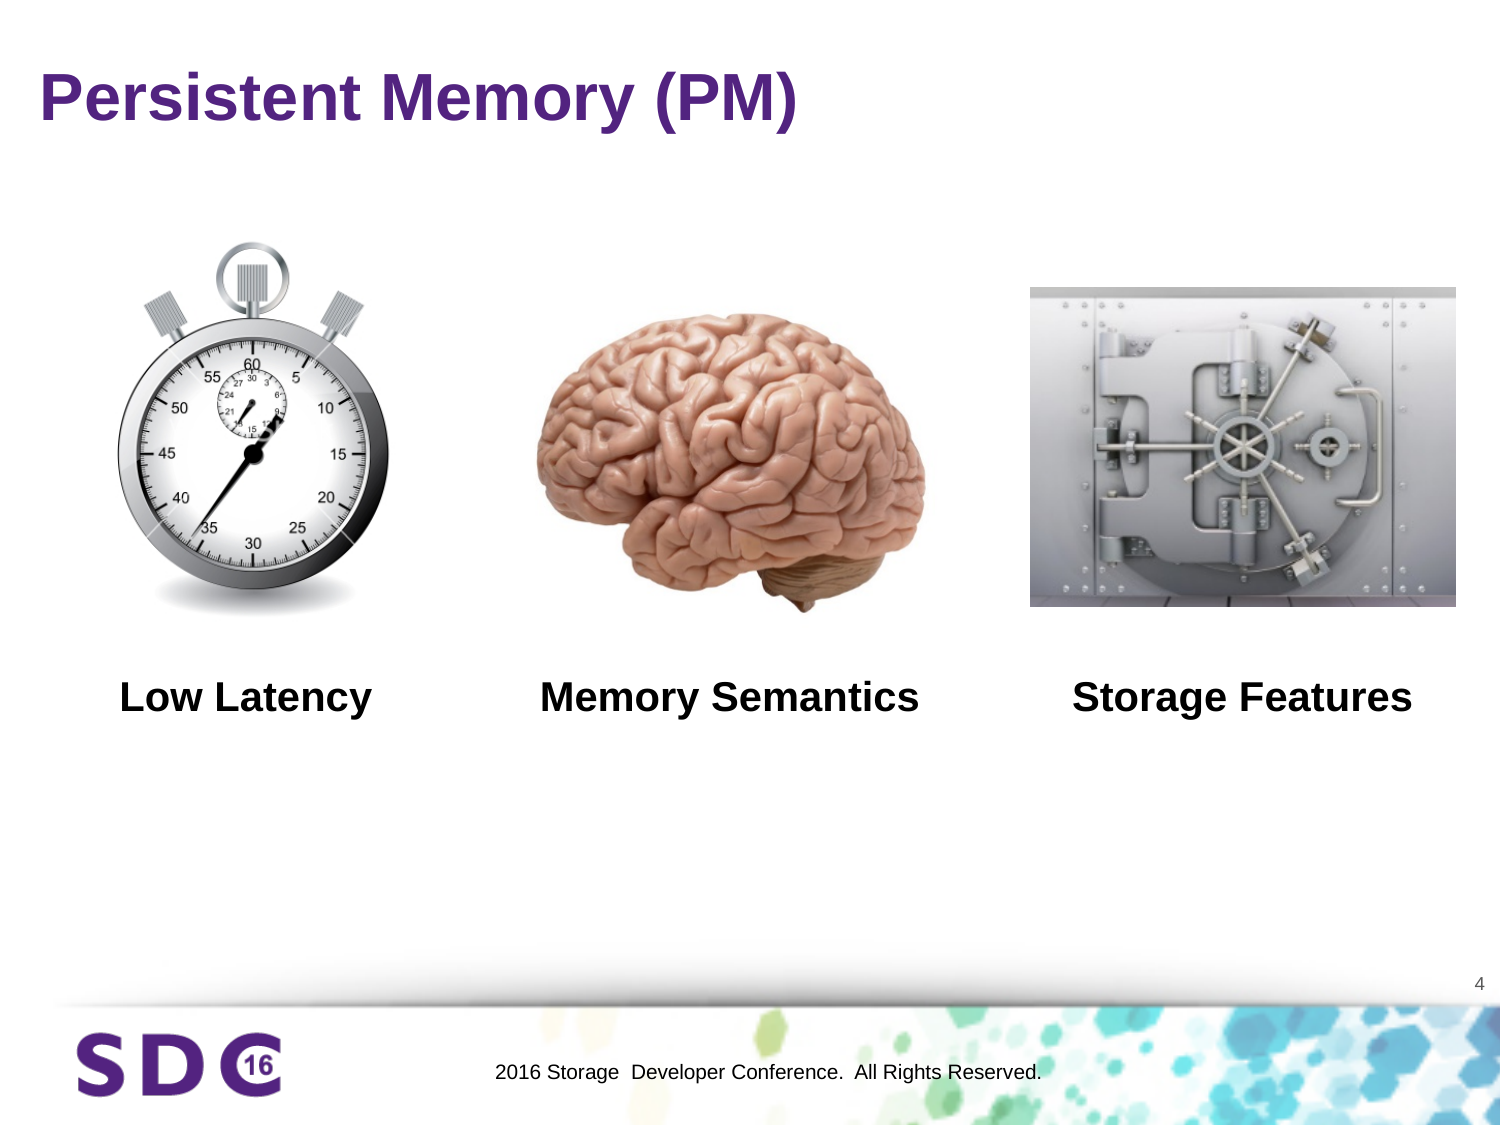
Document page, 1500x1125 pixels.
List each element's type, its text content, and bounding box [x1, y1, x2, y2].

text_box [487, 274, 973, 729]
picture [0, 774, 1500, 1125]
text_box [1000, 287, 1486, 729]
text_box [49, 224, 443, 729]
slide_number 4 [1149, 952, 1500, 1013]
title Persistent Memory (PM) [24, 0, 1375, 188]
